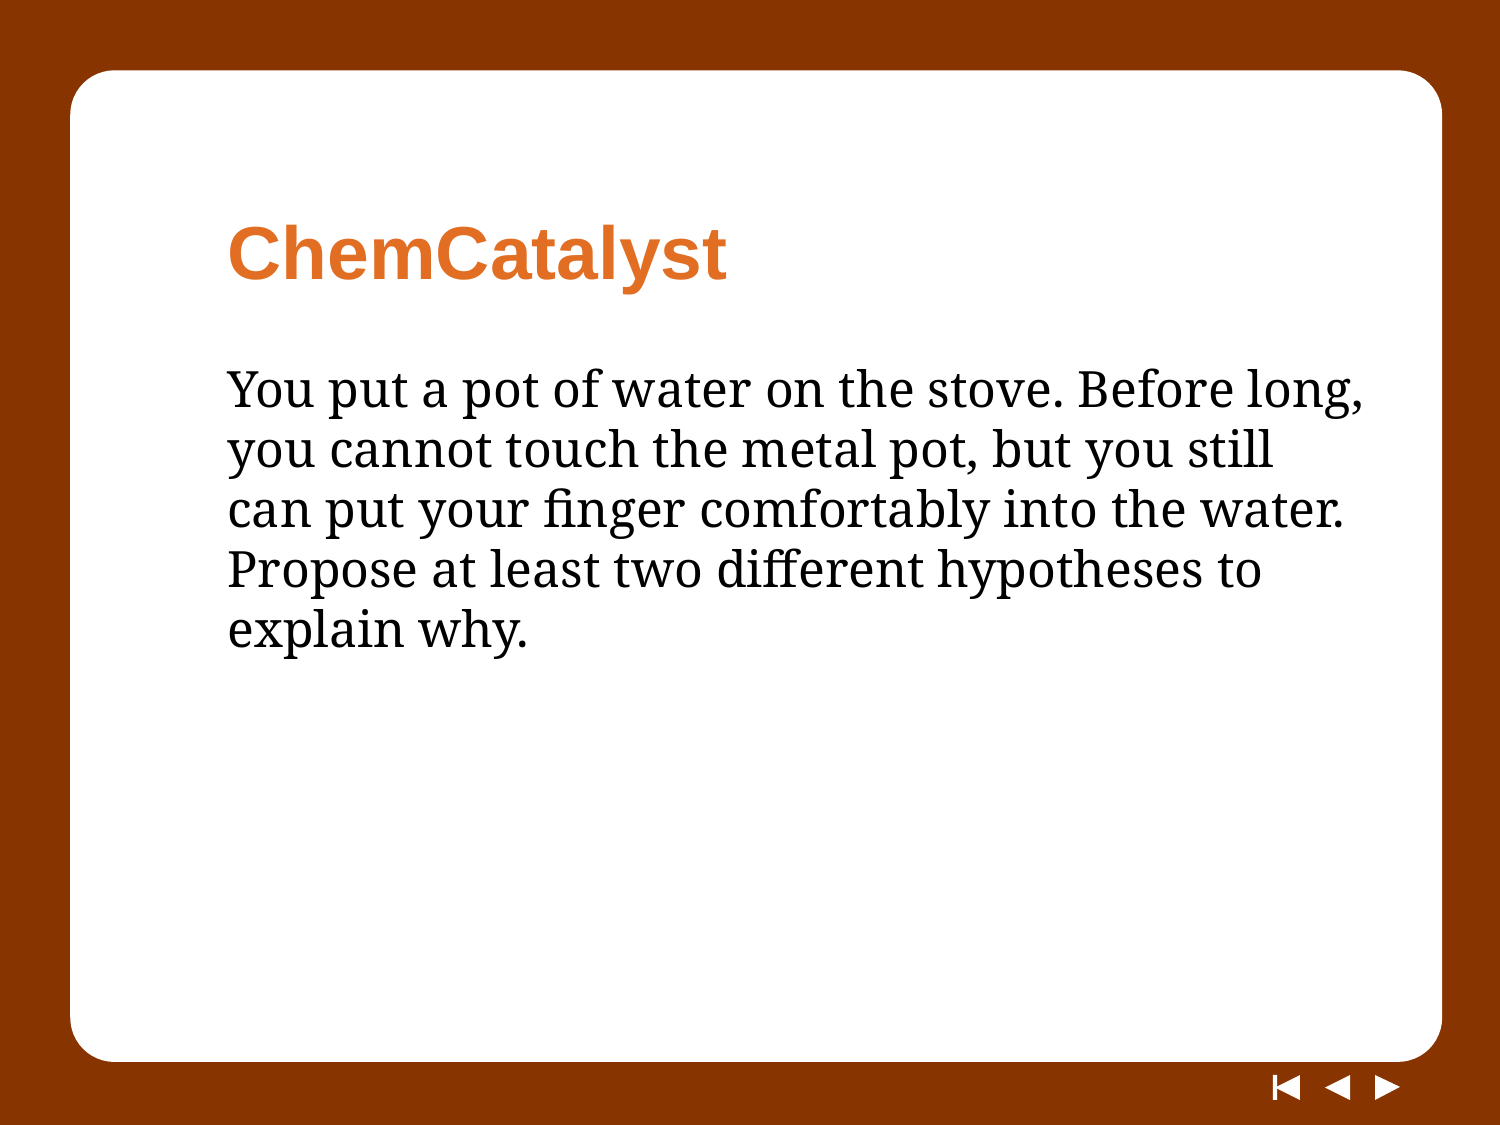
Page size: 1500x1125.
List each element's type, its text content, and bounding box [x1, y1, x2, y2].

list You put a pot of water on the stove. Before long, you cannot touch the metal pot, but you still can put your finger comfortably into the water. Propose at least two different hypotheses to explain why. [212, 350, 1388, 988]
title ChemCatalyst [212, 174, 1425, 325]
